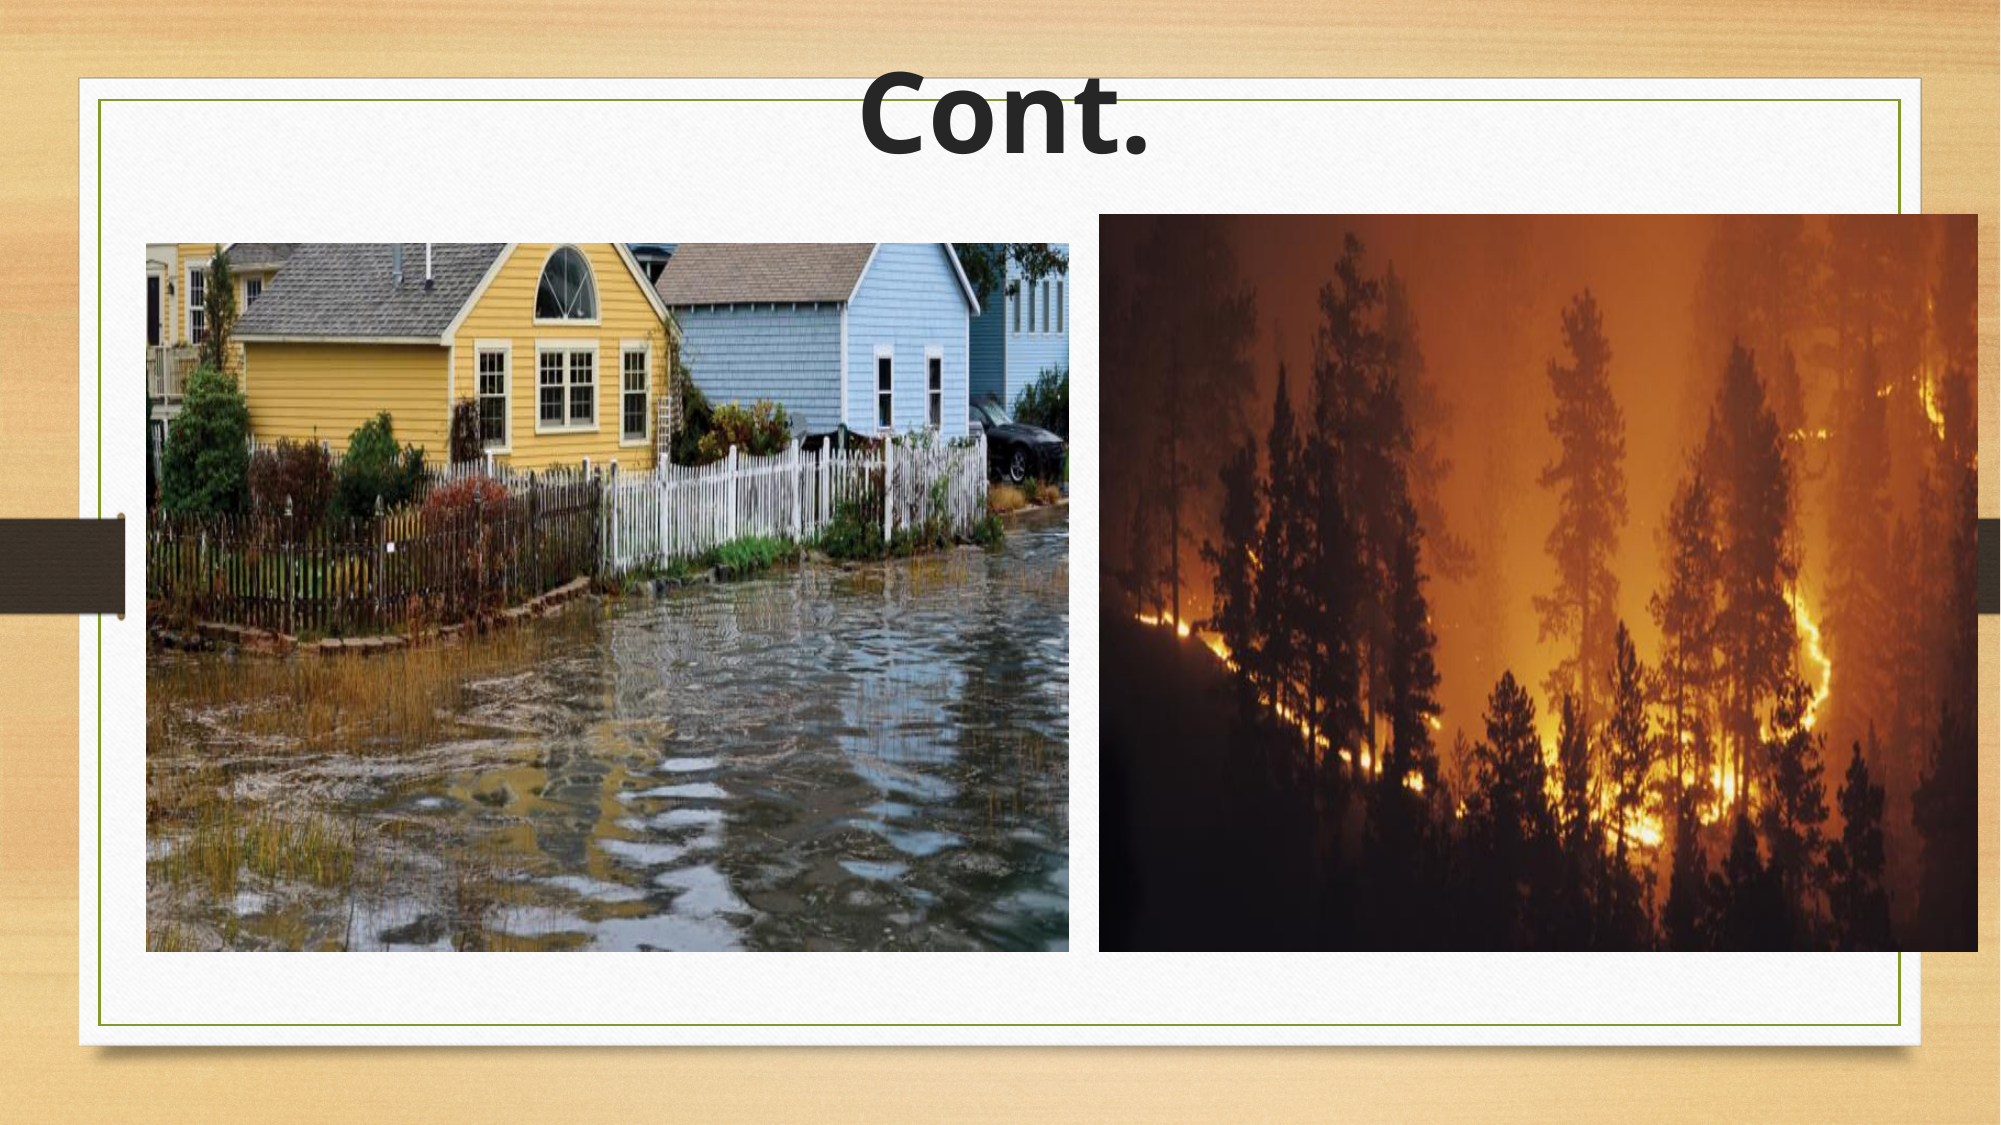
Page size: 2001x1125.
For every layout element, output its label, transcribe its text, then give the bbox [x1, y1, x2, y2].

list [146, 243, 1069, 952]
picture [0, 0, 2001, 1125]
title Cont. [61, 42, 1978, 175]
